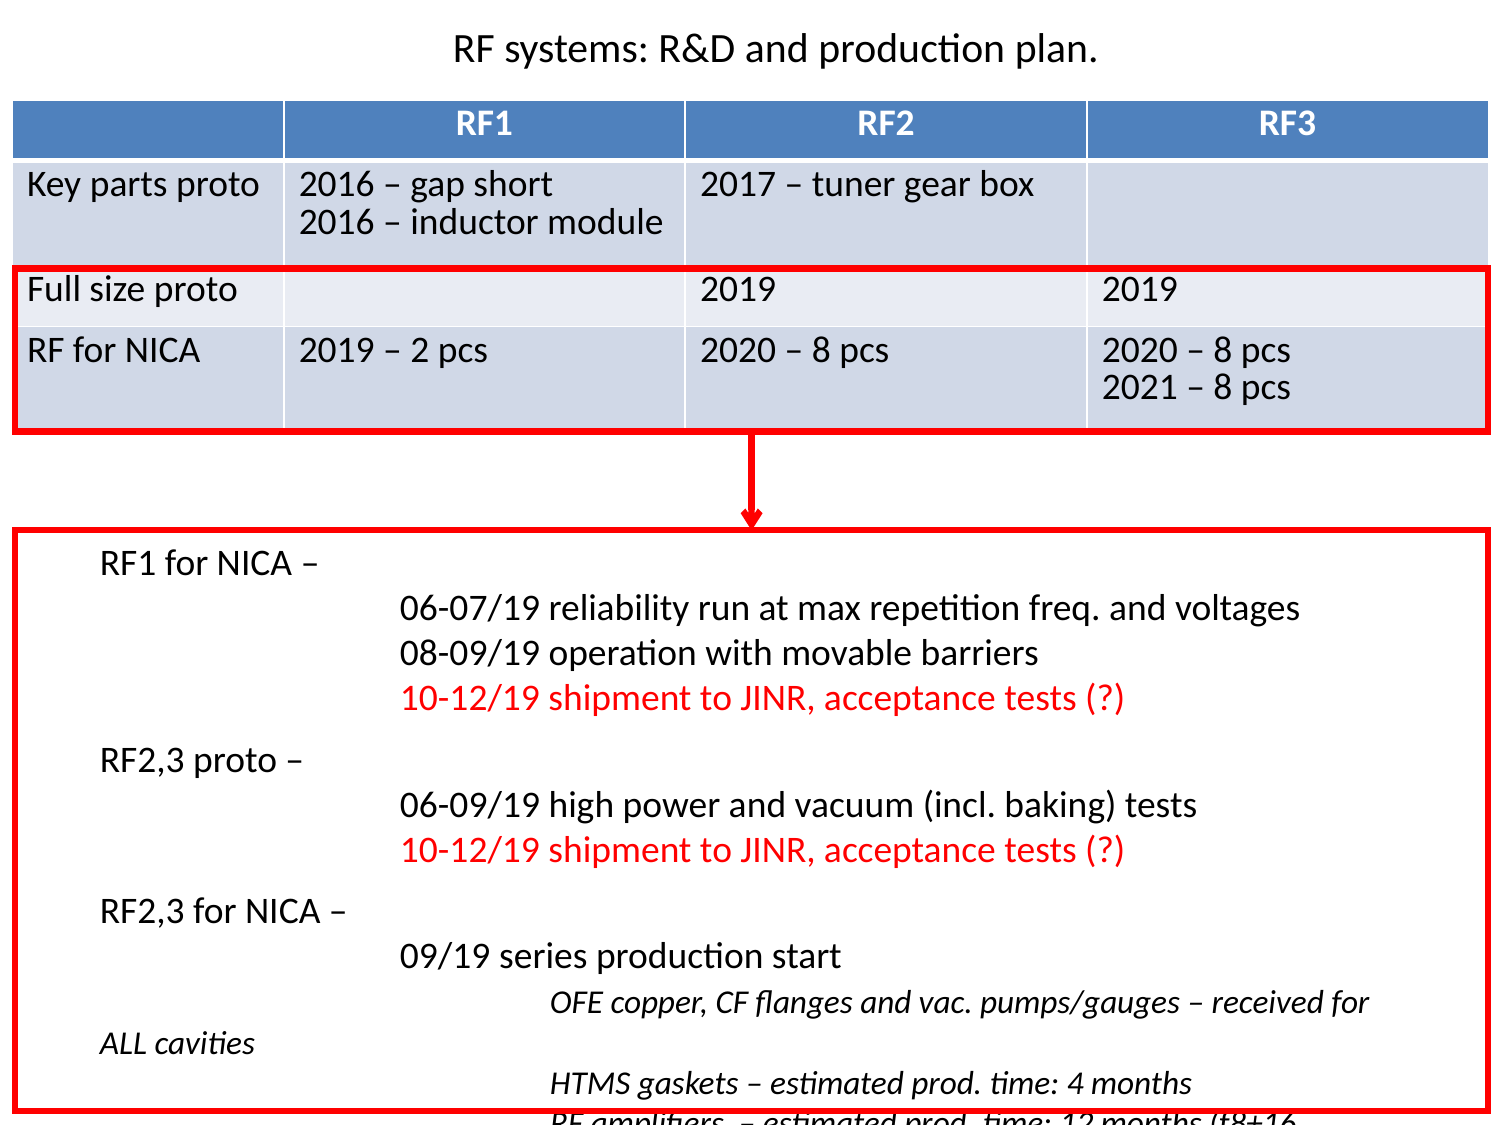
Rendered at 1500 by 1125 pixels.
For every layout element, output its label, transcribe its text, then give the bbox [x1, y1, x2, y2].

table_header RF1 [285, 101, 684, 158]
table_header [13, 101, 283, 158]
text_box RF2,3 for NICA – 09/19 series production start OFE copper, CF flanges and vac. pumps/gauges – received for ALL cavities HTMS gaskets – estimated prod. time: 4 months RF amplifiers – estimated prod. time: 12 months (f8+16 amps) [85, 1114, 1403, 1125]
table_cell [1088, 163, 1488, 265]
table_cell Key parts proto [13, 163, 283, 265]
table_header RF3 [1088, 101, 1488, 158]
text_box RF systems: R&D and production plan. [254, 12, 1299, 78]
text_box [14, 268, 1489, 1111]
table_cell 2017 – tuner gear box [686, 163, 1086, 265]
table_cell 2016 – gap short 2016 – inductor module [285, 163, 684, 265]
table_header RF2 [686, 101, 1086, 158]
